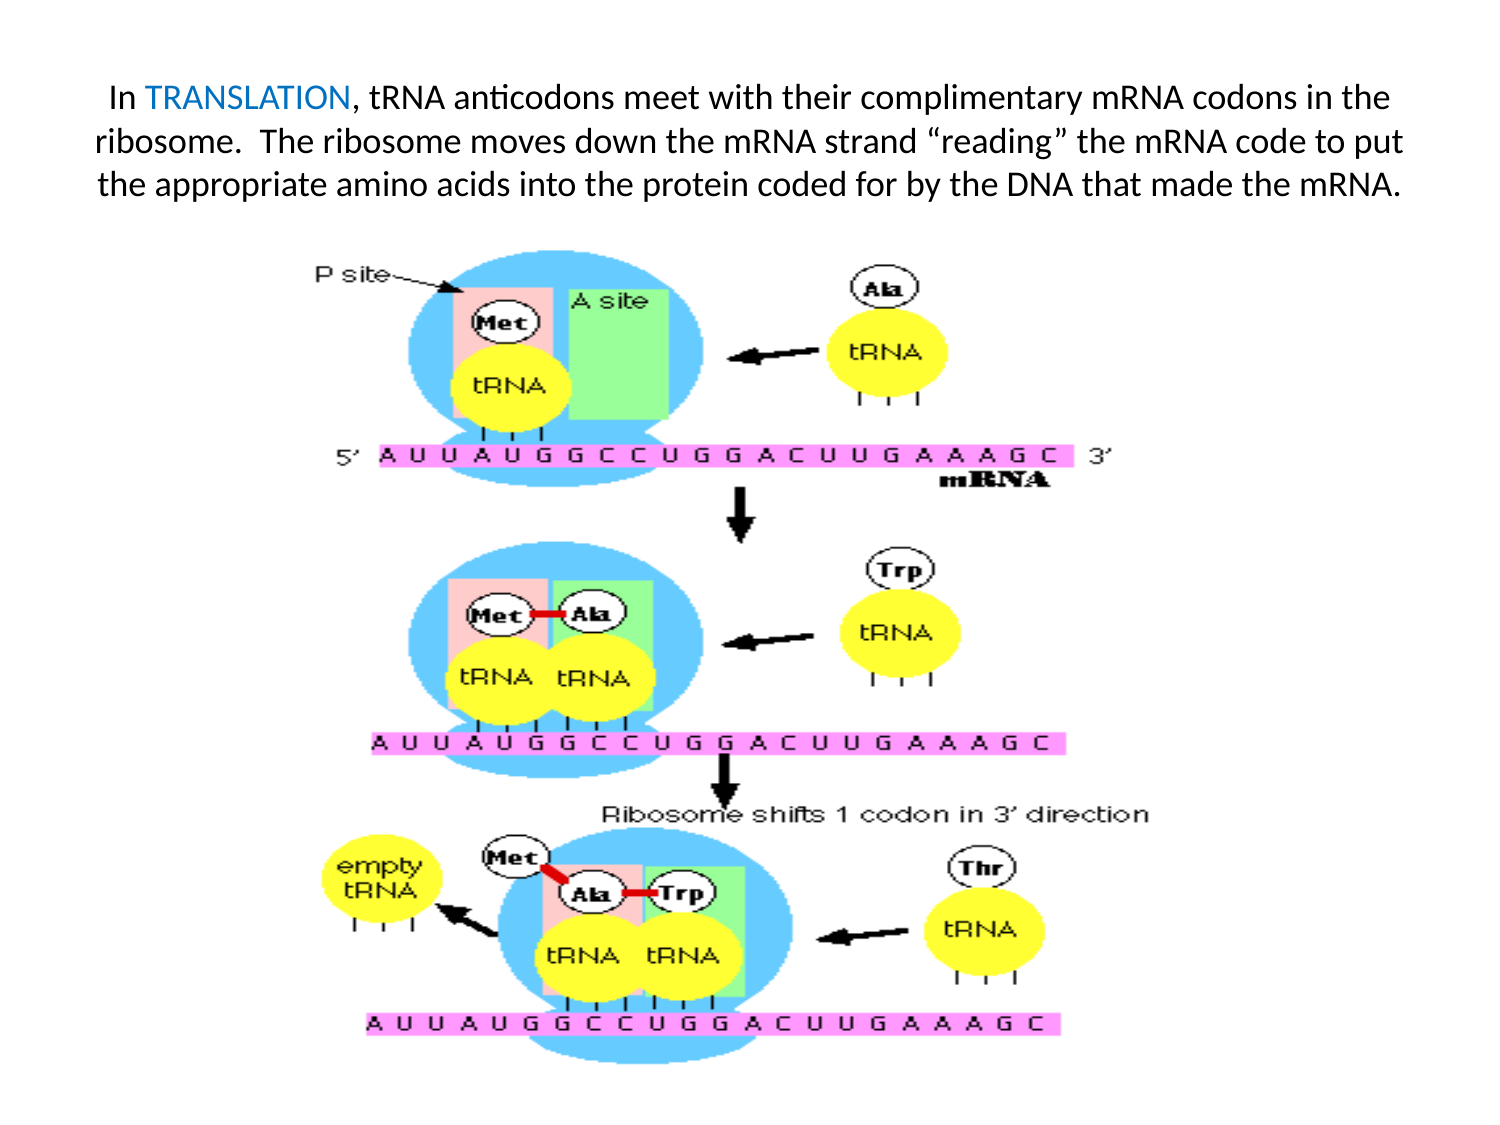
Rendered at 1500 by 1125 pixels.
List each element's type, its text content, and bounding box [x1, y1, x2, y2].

title In TRANSLATION, tRNA anticodons meet with their complimentary mRNA codons in the ribosome. The ribosome moves down the mRNA strand “reading” the mRNA code to put the appropriate amino acids into the protein coded for by the DNA that made the mRNA. [75, 45, 1425, 233]
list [312, 249, 1188, 1076]
